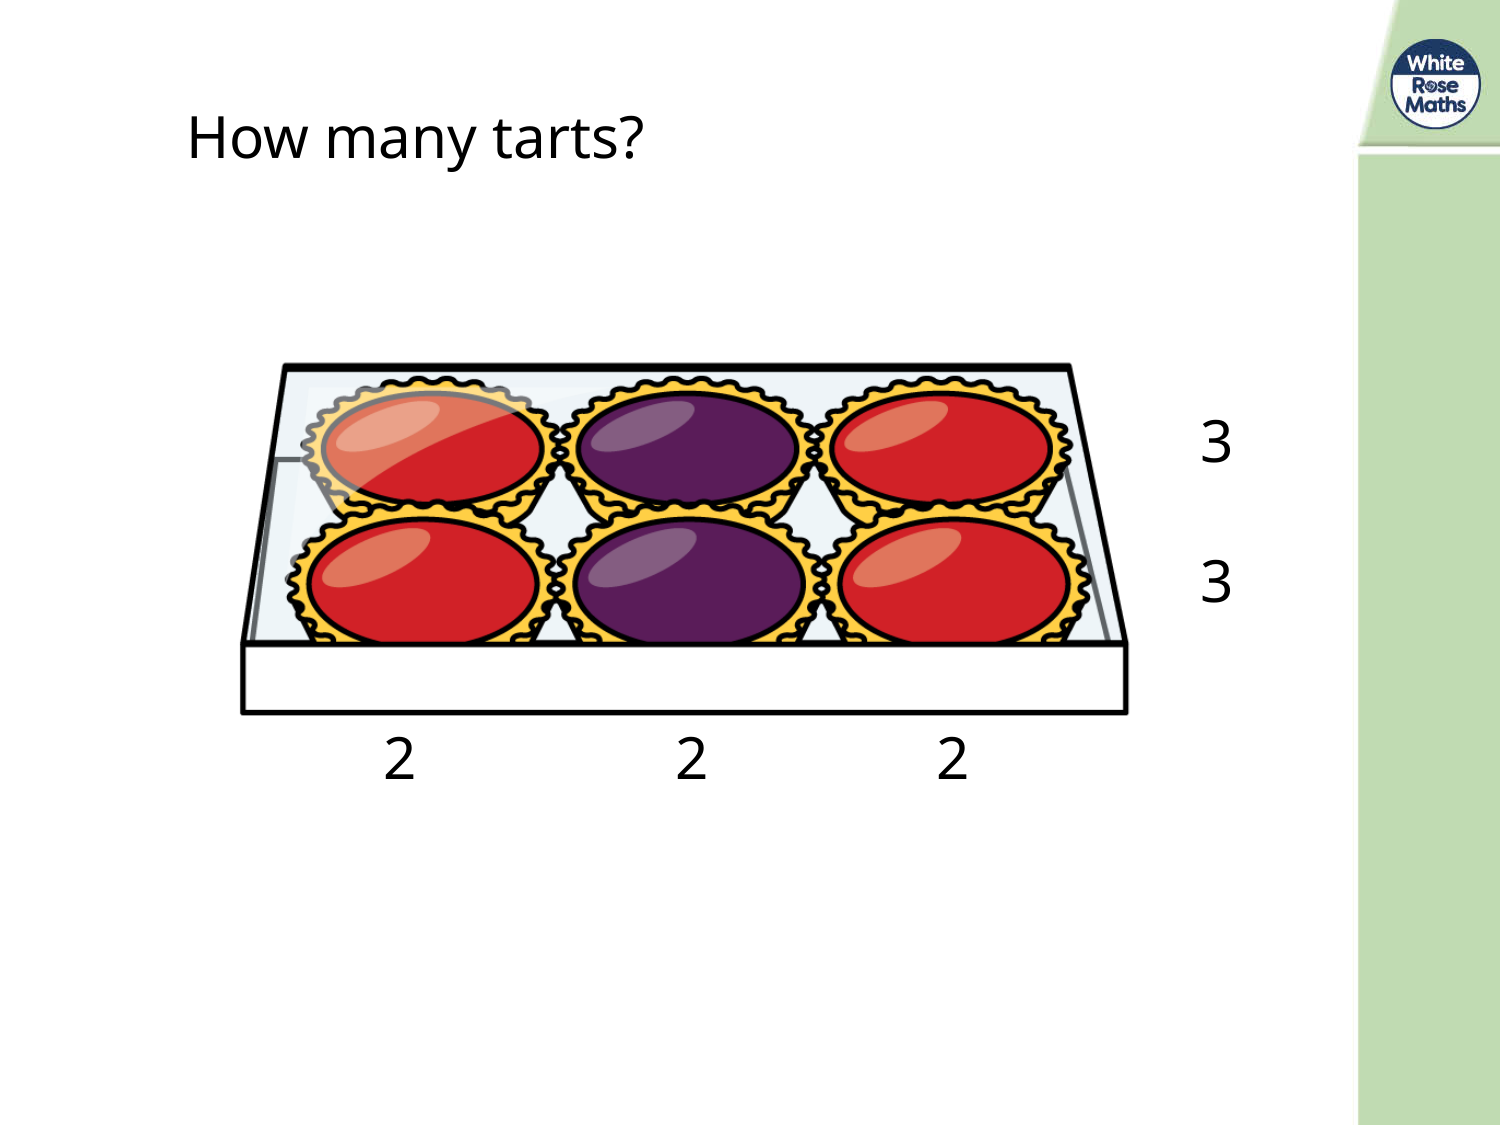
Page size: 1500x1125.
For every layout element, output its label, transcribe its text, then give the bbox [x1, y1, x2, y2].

text_box How many tarts? [171, 92, 675, 178]
picture [0, 0, 1500, 1125]
text_box 2 2 2 [249, 745, 1107, 799]
text_box 3 3 [1148, 396, 1286, 761]
